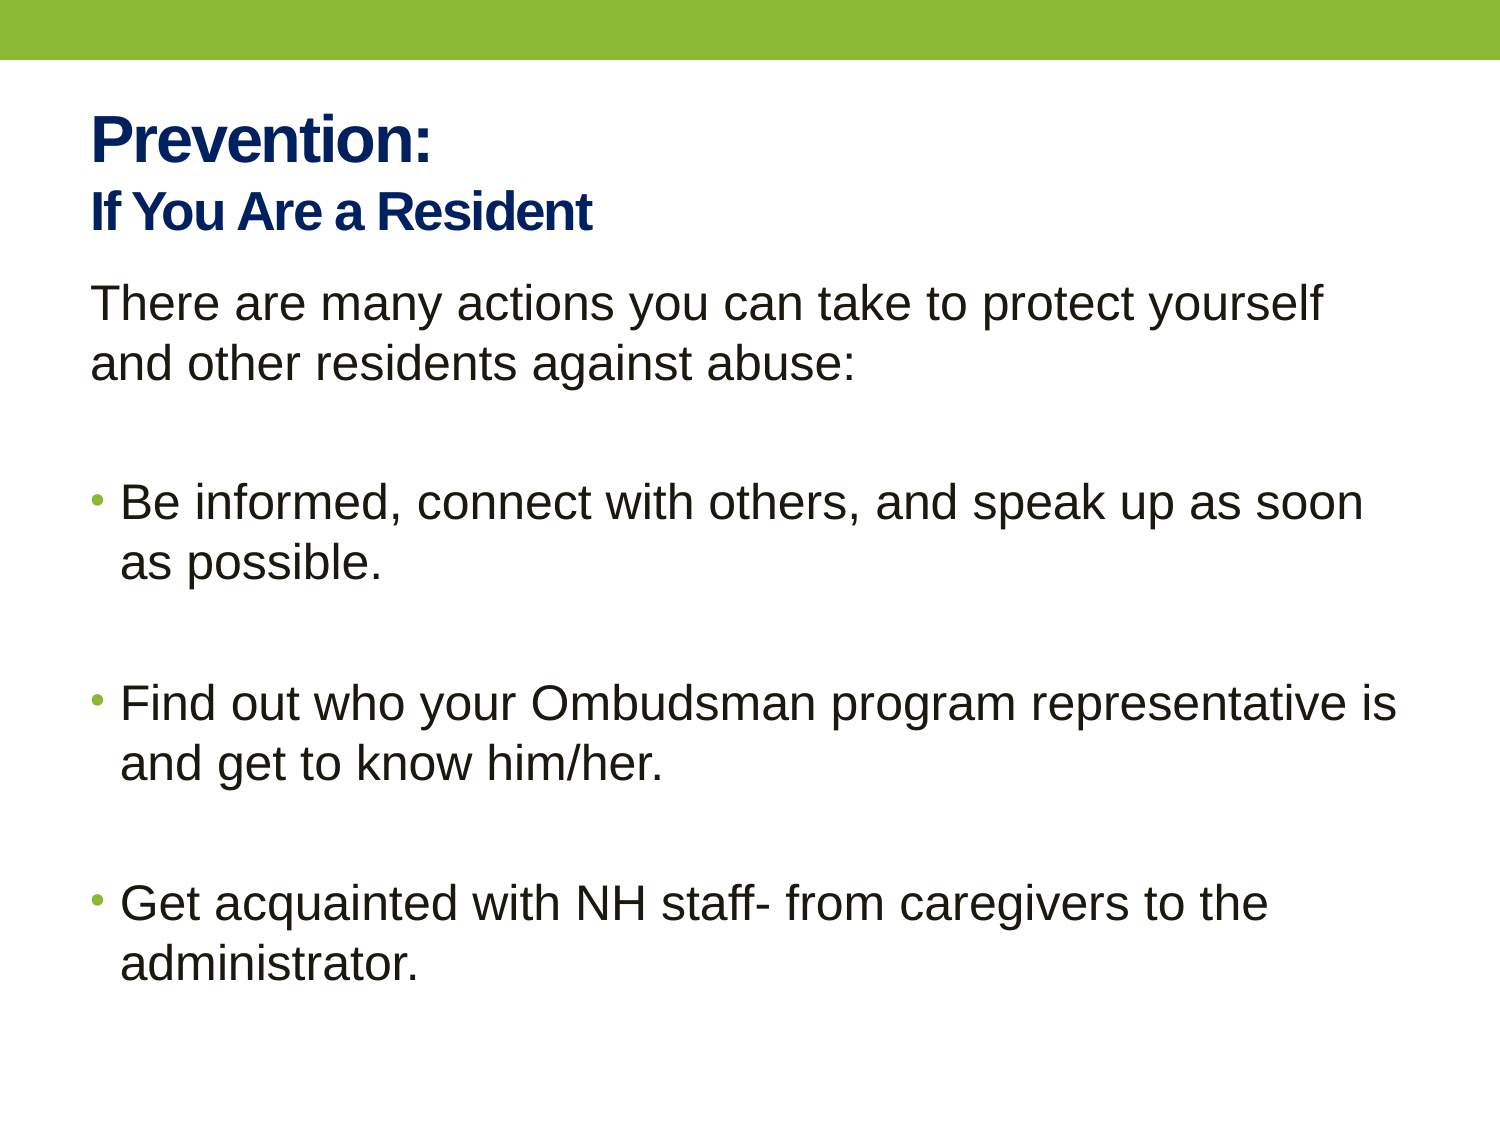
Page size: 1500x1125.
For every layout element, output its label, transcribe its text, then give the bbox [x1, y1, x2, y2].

list There are many actions you can take to protect yourself and other residents against abuse: Be informed, connect with others, and speak up as soon as possible. Find out who your Ombudsman program representative is and get to know him/her. Get acquainted with NH staff- from caregivers to the administrator. [74, 262, 1426, 1063]
title Prevention: If You Are a Resident [75, 87, 1425, 250]
